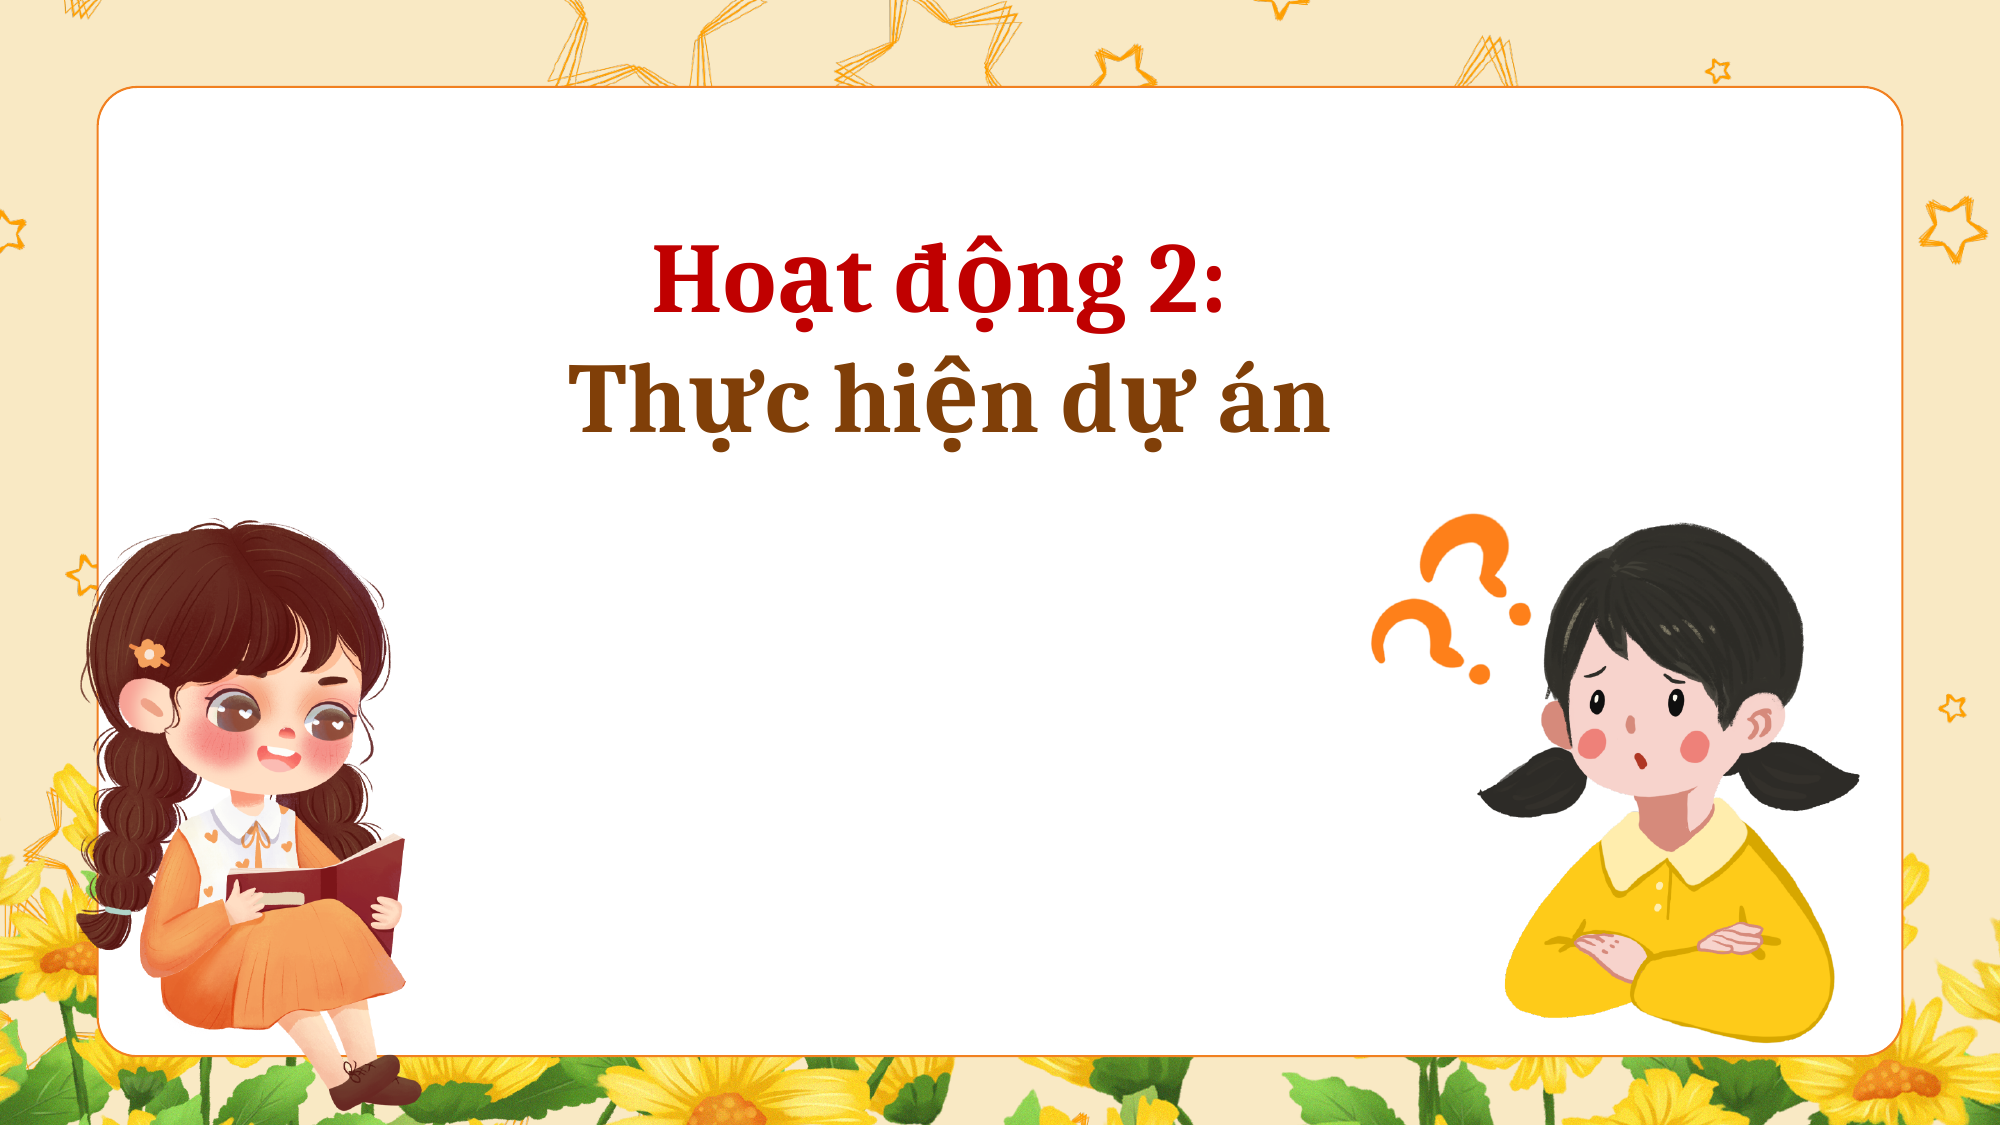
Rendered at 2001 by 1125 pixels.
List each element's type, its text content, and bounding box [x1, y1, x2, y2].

picture [0, 0, 2000, 1125]
text_box Hoạt động 2: Thực hiện dự án [553, 205, 1347, 461]
